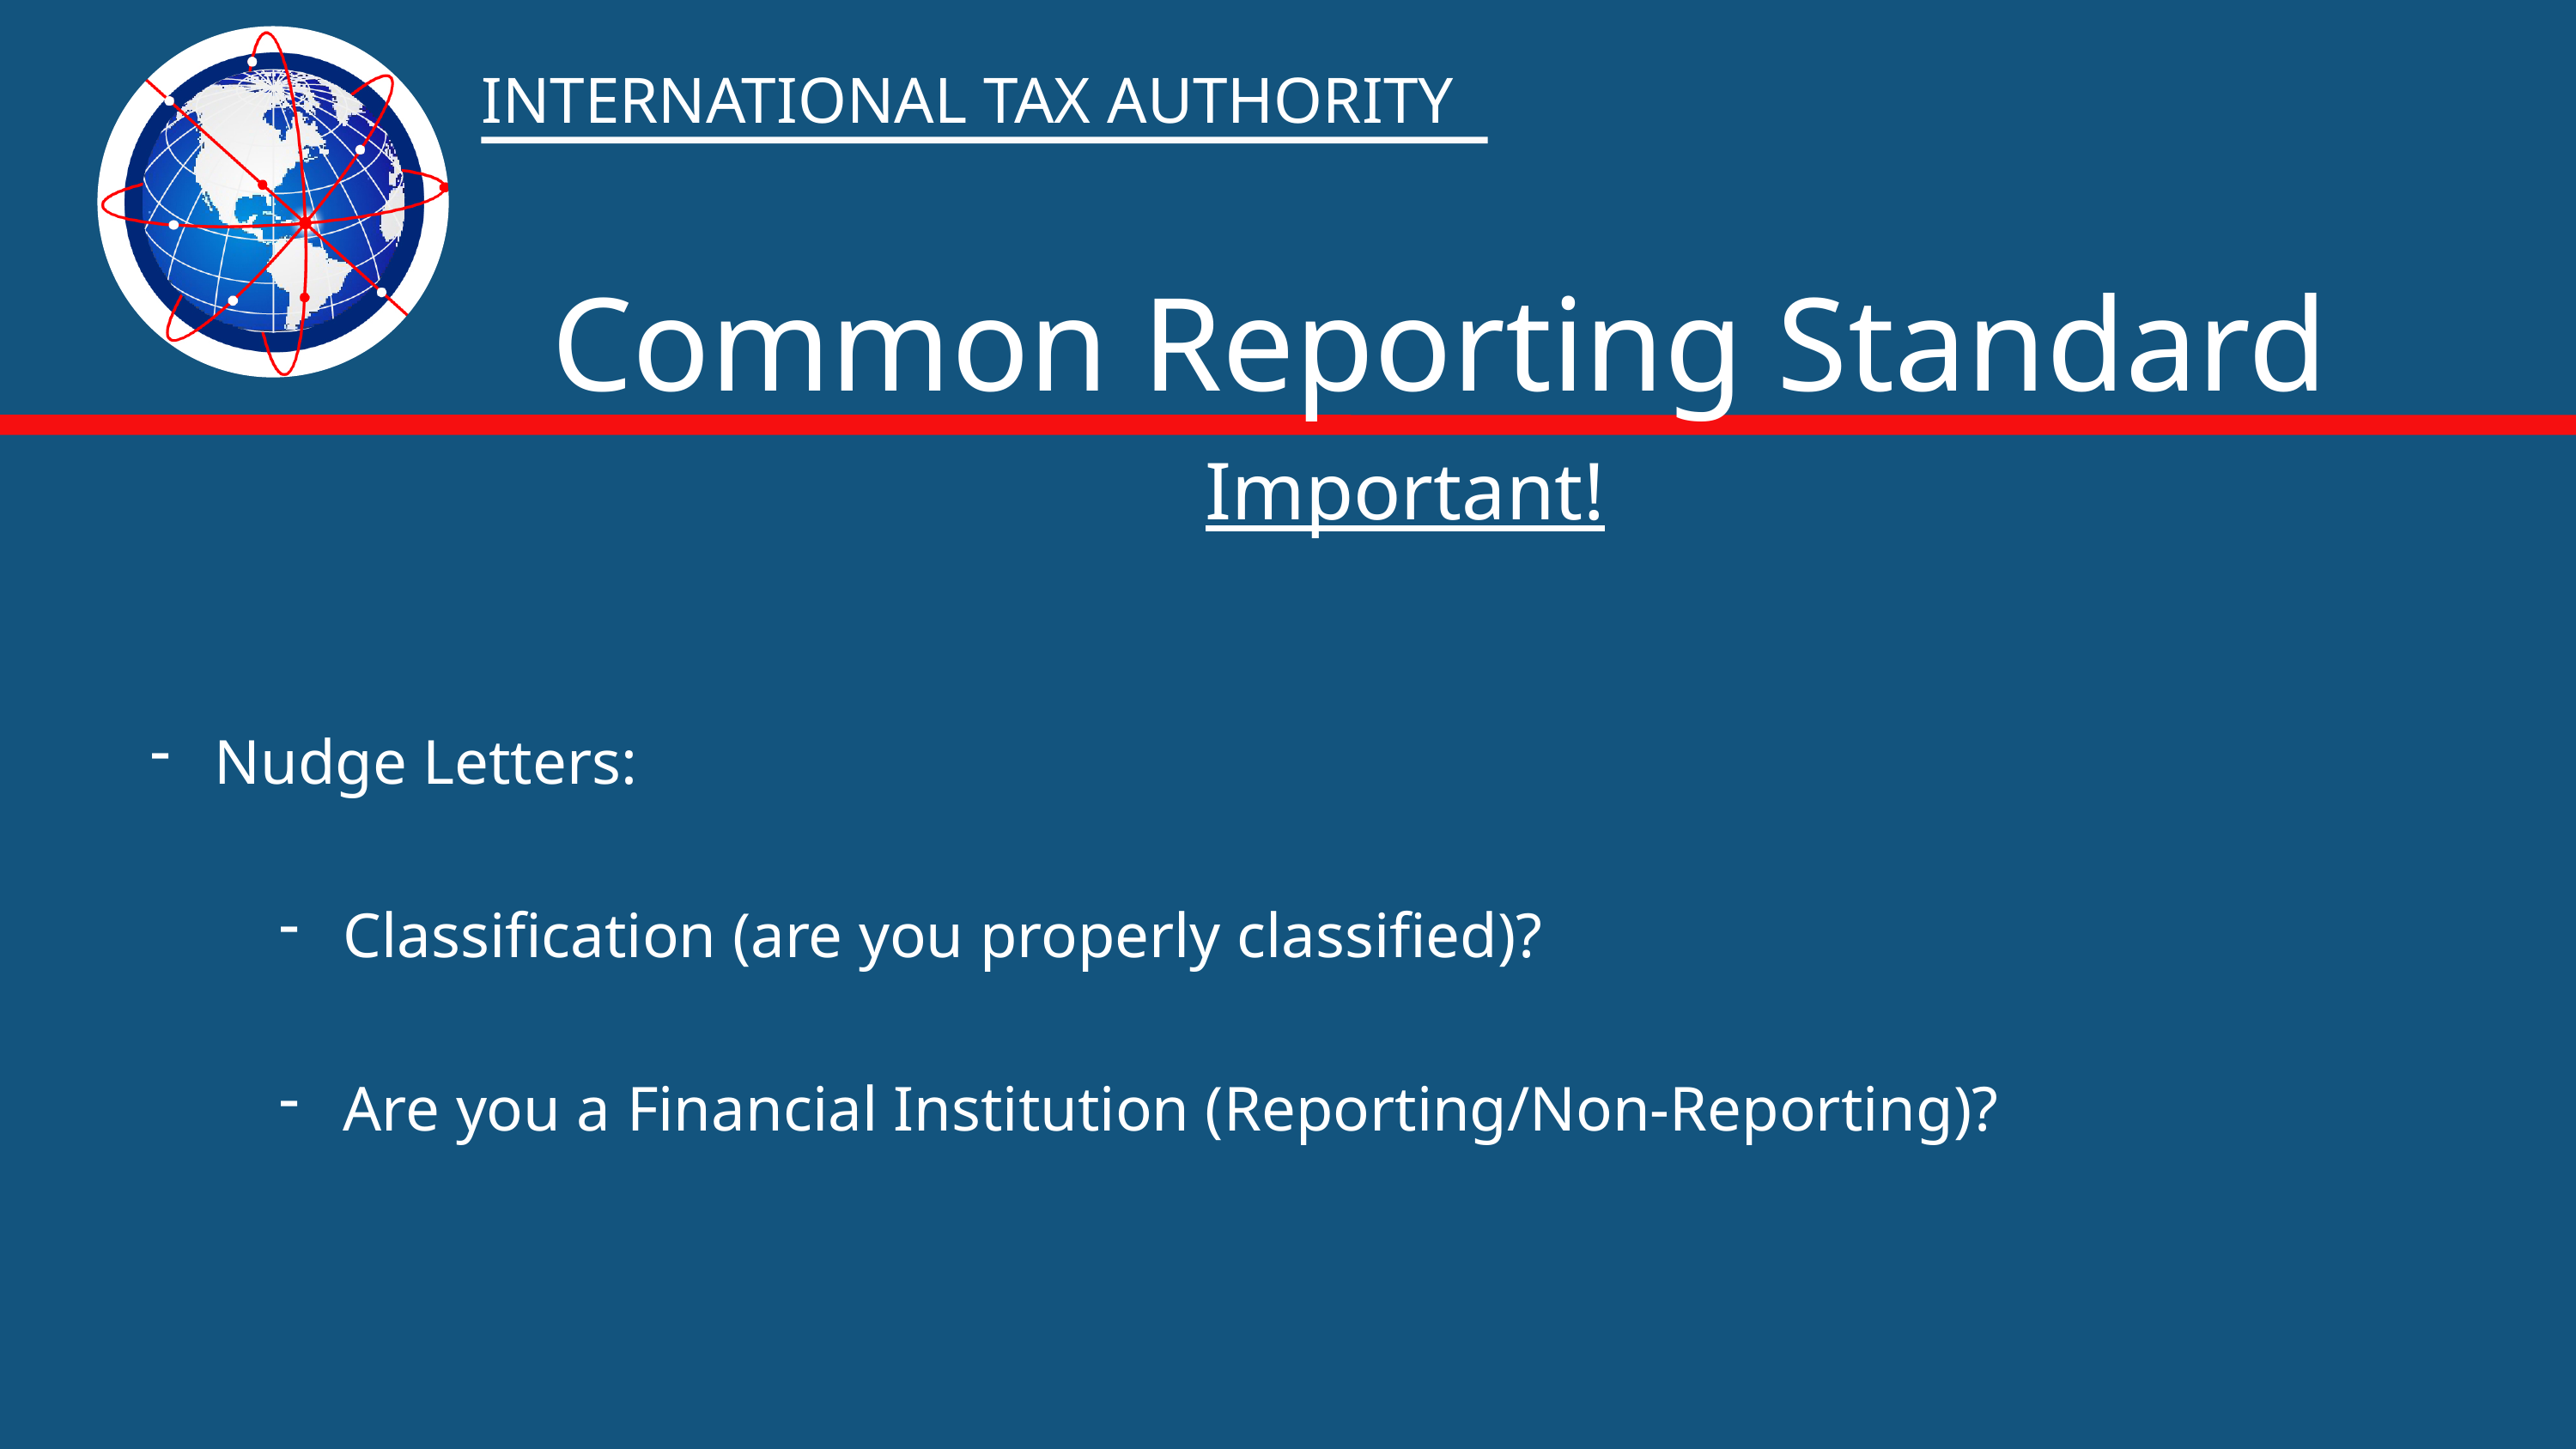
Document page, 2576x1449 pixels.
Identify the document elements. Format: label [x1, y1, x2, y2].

text_box [97, 26, 449, 378]
text_box [0, 0, 2576, 1449]
